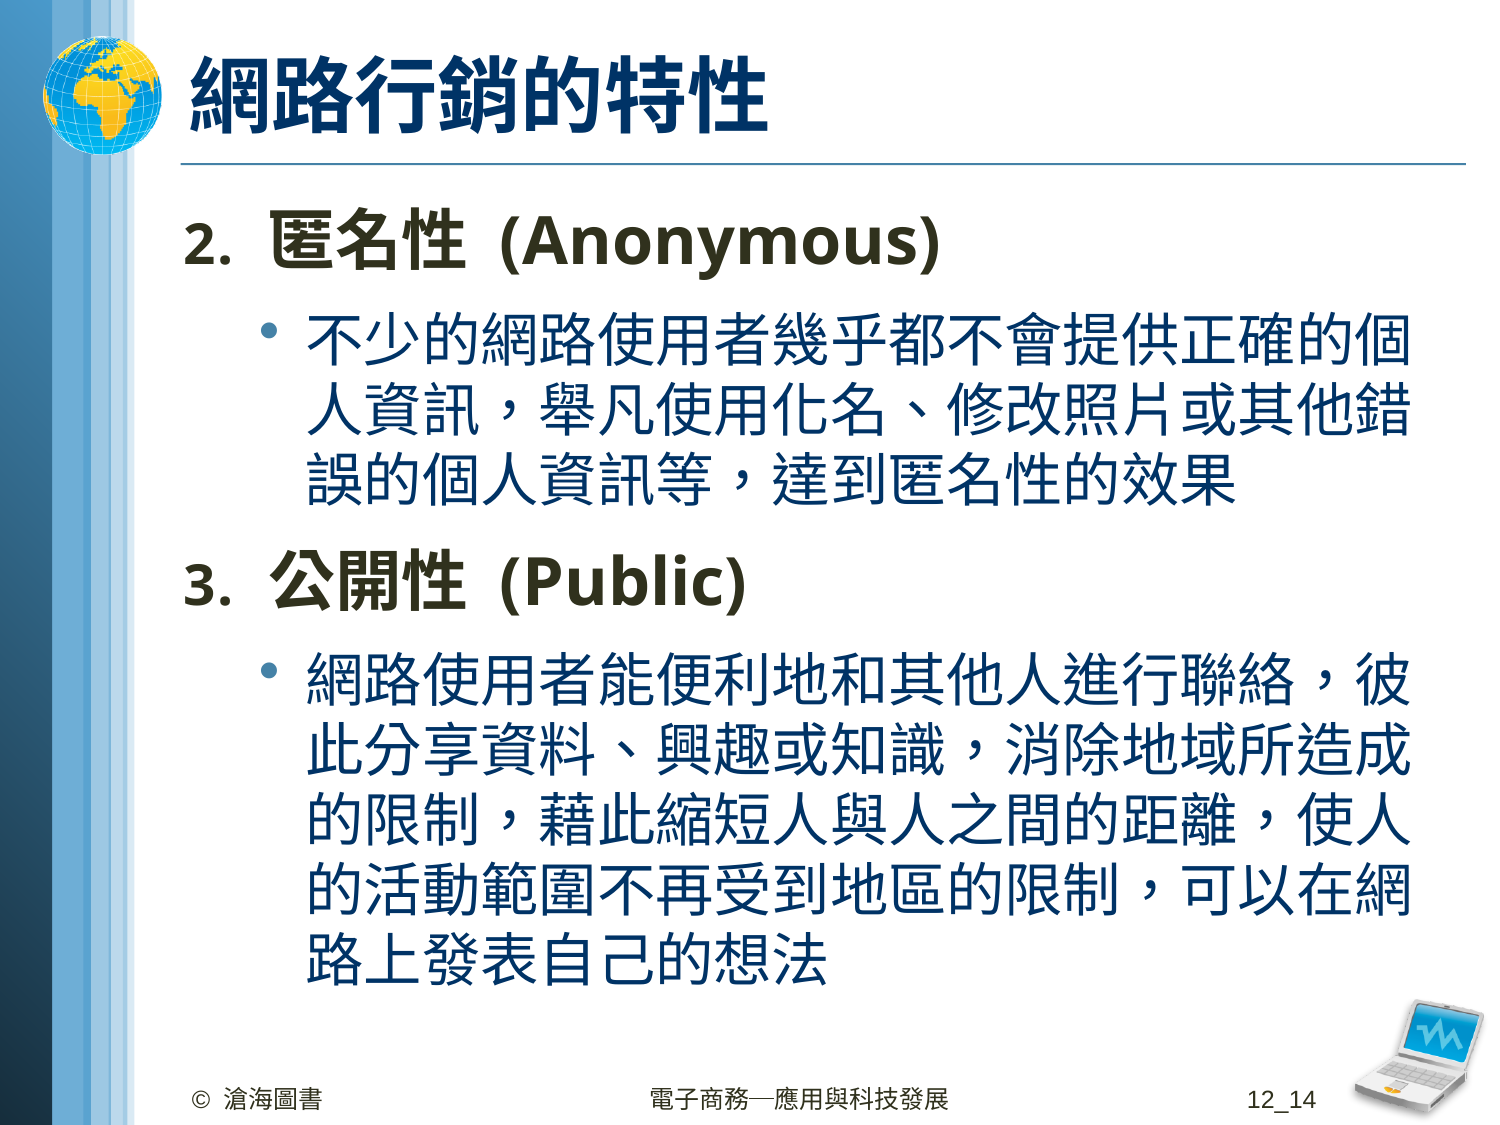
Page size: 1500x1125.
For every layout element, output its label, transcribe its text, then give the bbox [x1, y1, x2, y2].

picture [1355, 999, 1484, 1112]
picture [43, 36, 162, 155]
footer 電子商務─應用與科技發展 [621, 1075, 977, 1116]
list 匿名性 (Anonymous) 不少的網路使用者幾乎都不會提供正確的個人資訊，舉凡使用化名、修改照片或其他錯誤的個人資訊等，達到匿名性的效果 公開性 (Public) 網路使用者能便利地和其他人進行聯絡，彼此分享資料、興趣或知識，消除地域所造成的限制，藉此縮短人與人之間的距離，使人的活動範圍不再受到地區的限制，可以在網路上發表自己的想法 [168, 190, 1476, 1071]
picture [112, 107, 162, 155]
slide_number 12_14 [1222, 1075, 1333, 1116]
slide_number © 滄海圖書 [176, 1075, 528, 1116]
title 網路行銷的特性 [172, 10, 1479, 177]
